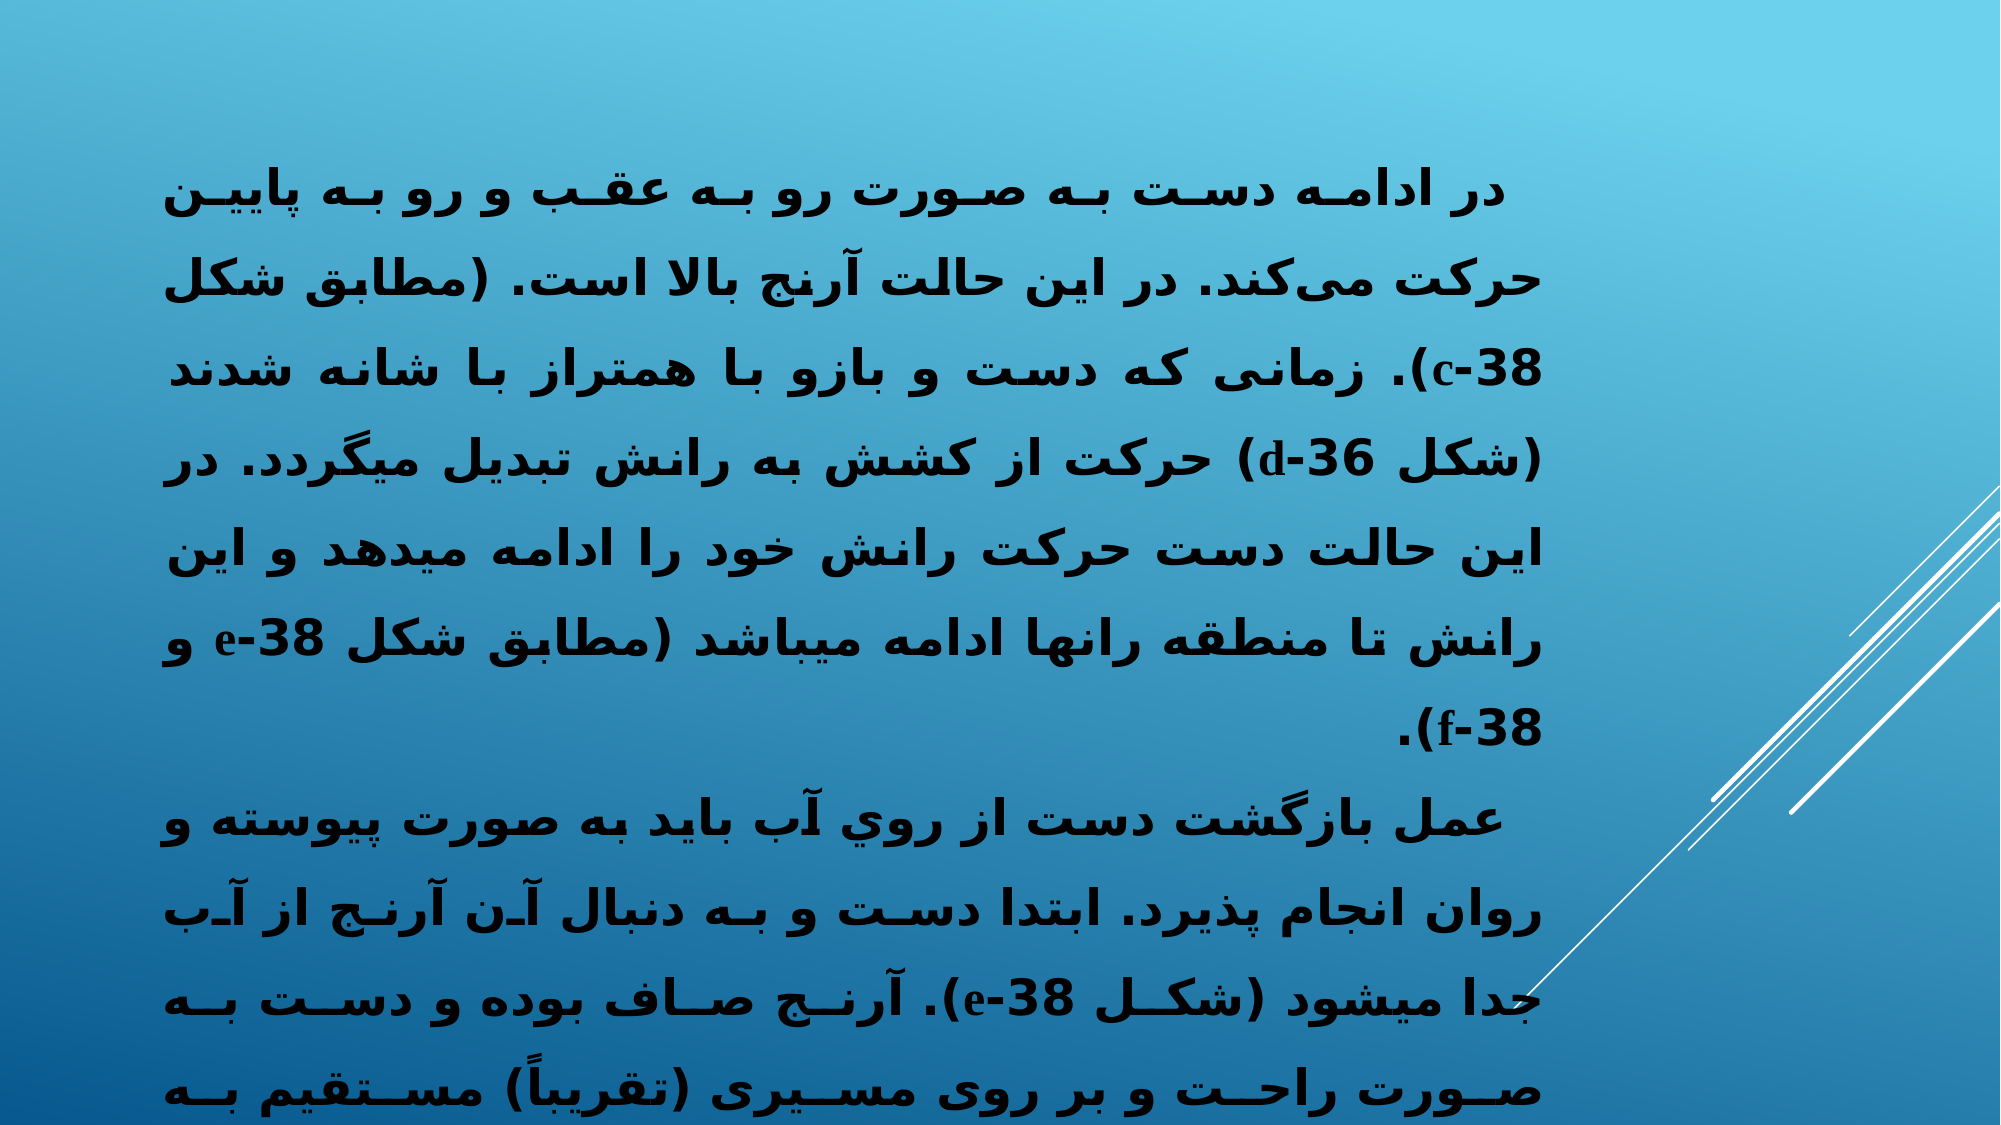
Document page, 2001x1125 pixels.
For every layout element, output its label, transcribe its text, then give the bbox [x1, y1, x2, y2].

text_box در ادامه دست به صورت رو به عقب و رو به پايين حركت می‌کند. در اين حالت آرنج بالا است. (مطابق شکل 38-c). زمانی که دست و بازو با هم­تراز با شانه شدند (شکل 36-d) حرکت از کشش به رانش تبدیل می­گردد. در این حالت دست حرکت رانش خود را ادامه می­دهد و این رانش تا منطقه ران­ها ادامه می­باشد (مطابق شکل 38-e و 38-f). عمل بازگشت دست از روي آب بايد به صورت پيوسته و روان انجام پذيرد. ابتدا دست و به دنبال آن آرنج از آب جدا می­شود (شکل 38-e). آرنج صاف بوده و دست به صورت راحت و بر روی مسیری (تقریباً) مستقیم به سمت جلو تا منطقه ورود حرکت می­کند (مطابق شکل 38-a). [147, 117, 1560, 1125]
